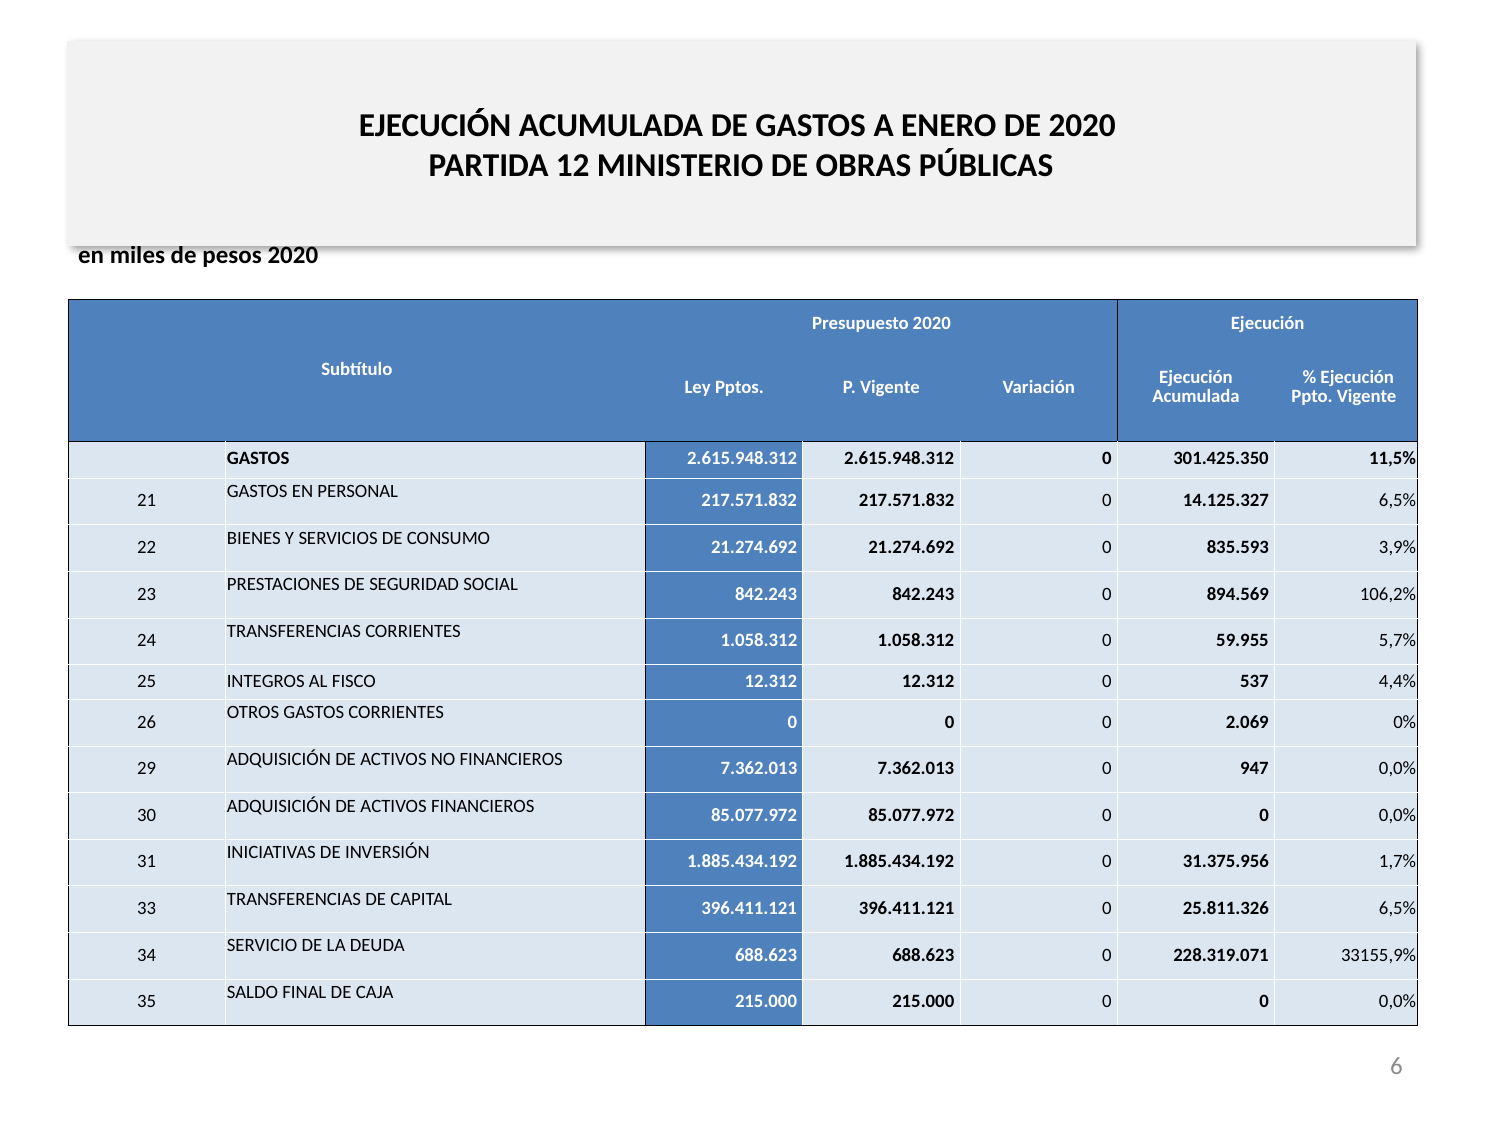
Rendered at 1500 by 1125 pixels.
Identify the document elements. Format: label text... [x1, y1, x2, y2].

table_cell 31 [69, 840, 225, 885]
table_cell PRESTACIONES DE SEGURIDAD SOCIAL [226, 572, 645, 618]
table_cell Ejecución Acumulada [1118, 334, 1275, 441]
slide_number 6 [1067, 1035, 1418, 1095]
table_cell 0 [961, 980, 1117, 1025]
table_cell 4,4% [1275, 665, 1417, 699]
table_cell 842.243 [803, 572, 960, 618]
table_cell 2.069 [1118, 700, 1274, 746]
table_cell 34 [69, 933, 225, 979]
table_cell TRANSFERENCIAS CORRIENTES [226, 619, 645, 664]
table_cell 0 [961, 619, 1117, 664]
table_cell OTROS GASTOS CORRIENTES [226, 700, 645, 746]
table_cell 0 [961, 793, 1117, 839]
table_cell % Ejecución Ppto. Vigente [1275, 334, 1417, 441]
table_cell 1.885.434.192 [803, 840, 960, 885]
table_header Ejecución [1118, 300, 1417, 334]
table_cell 301.425.350 [1118, 442, 1274, 478]
table_cell 2.615.948.312 [646, 442, 802, 478]
table_cell 21.274.692 [646, 525, 802, 571]
table_cell 0 [961, 665, 1117, 699]
table_cell INICIATIVAS DE INVERSIÓN [226, 840, 645, 885]
table_cell 1.058.312 [803, 619, 960, 664]
table_cell P. Vigente [803, 334, 960, 441]
text_box en miles de pesos 2020 [63, 231, 1414, 291]
table_cell 947 [1118, 747, 1274, 792]
table_cell 688.623 [646, 933, 802, 979]
table_cell 0,0% [1275, 793, 1417, 839]
table_cell 835.593 [1118, 525, 1274, 571]
table_cell 6,5% [1275, 479, 1417, 524]
table_cell 85.077.972 [803, 793, 960, 839]
table_cell 30 [69, 793, 225, 839]
table_cell Ley Pptos. [645, 334, 803, 441]
table_cell 0 [961, 886, 1117, 932]
table_cell 0 [803, 700, 960, 746]
footer Fuente: Elaboración propia en base a Informes de ejecución presupuestaria mensual de DIPRES. [67, 1026, 1405, 1035]
table_cell 12.312 [646, 665, 802, 699]
table_cell 7.362.013 [646, 747, 802, 792]
table_cell 215.000 [803, 980, 960, 1025]
table_cell 396.411.121 [803, 886, 960, 932]
table_cell 1.058.312 [646, 619, 802, 664]
table_cell 6,5% [1275, 886, 1417, 932]
table_header Presupuesto 2020 [645, 300, 1117, 334]
table_cell 85.077.972 [646, 793, 802, 839]
table_cell ADQUISICIÓN DE ACTIVOS FINANCIEROS [226, 793, 645, 839]
table_cell INTEGROS AL FISCO [226, 665, 645, 699]
table_cell 7.362.013 [803, 747, 960, 792]
table_cell TRANSFERENCIAS DE CAPITAL [226, 886, 645, 932]
table_cell ADQUISICIÓN DE ACTIVOS NO FINANCIEROS [226, 747, 645, 792]
table_cell 26 [69, 700, 225, 746]
table_cell 688.623 [803, 933, 960, 979]
table_cell 29 [69, 747, 225, 792]
table_cell 25 [69, 665, 225, 699]
table_cell 22 [69, 525, 225, 571]
table_cell 12.312 [803, 665, 960, 699]
table_cell 217.571.832 [803, 479, 960, 524]
table_cell 31.375.956 [1118, 840, 1274, 885]
table_cell BIENES Y SERVICIOS DE CONSUMO [226, 525, 645, 571]
table_cell 0 [961, 747, 1117, 792]
table_cell 0 [961, 700, 1117, 746]
table_cell 3,9% [1275, 525, 1417, 571]
table_cell 0 [961, 479, 1117, 524]
table_cell 537 [1118, 665, 1274, 699]
table_cell 0 [961, 572, 1117, 618]
table_cell 25.811.326 [1118, 886, 1274, 932]
title EJECUCIÓN ACUMULADA DE GASTOS A ENERO DE 2020 PARTIDA 12 MINISTERIO DE OBRAS PÚBLICAS [67, 41, 1415, 246]
table_cell 35 [69, 980, 225, 1025]
table_cell 0 [961, 525, 1117, 571]
table_cell 217.571.832 [646, 479, 802, 524]
table_cell SERVICIO DE LA DEUDA [226, 933, 645, 979]
table_cell 5,7% [1275, 619, 1417, 664]
table_cell 0% [1275, 700, 1417, 746]
table_cell SALDO FINAL DE CAJA [226, 980, 645, 1025]
table_cell 894.569 [1118, 572, 1274, 618]
table_cell [69, 442, 225, 478]
table_cell 0 [1118, 980, 1274, 1025]
table_cell 24 [69, 619, 225, 664]
table_cell 228.319.071 [1118, 933, 1274, 979]
table_cell 0,0% [1275, 747, 1417, 792]
table_header Subtítulo [69, 300, 645, 441]
table_cell 0 [961, 840, 1117, 885]
table_cell GASTOS EN PERSONAL [226, 479, 645, 524]
table_cell 0 [961, 933, 1117, 979]
table_cell 59.955 [1118, 619, 1274, 664]
table_cell 1.885.434.192 [646, 840, 802, 885]
table_cell 14.125.327 [1118, 479, 1274, 524]
table_cell 0 [961, 442, 1117, 478]
table_cell 842.243 [646, 572, 802, 618]
table_cell 21 [69, 479, 225, 524]
table_cell 396.411.121 [646, 886, 802, 932]
table_cell 1,7% [1275, 840, 1417, 885]
table_cell 0 [646, 700, 802, 746]
table_cell 215.000 [646, 980, 802, 1025]
table_cell 11,5% [1275, 442, 1417, 478]
table_cell 106,2% [1275, 572, 1417, 618]
table_cell 2.615.948.312 [803, 442, 960, 478]
table_cell 0 [1118, 793, 1274, 839]
table_cell 33155,9% [1275, 933, 1417, 979]
table_cell 0,0% [1275, 980, 1417, 1025]
table_cell 21.274.692 [803, 525, 960, 571]
table_cell GASTOS [226, 442, 645, 478]
table_cell 23 [69, 572, 225, 618]
table_cell Variación [960, 334, 1117, 441]
table_cell 33 [69, 886, 225, 932]
